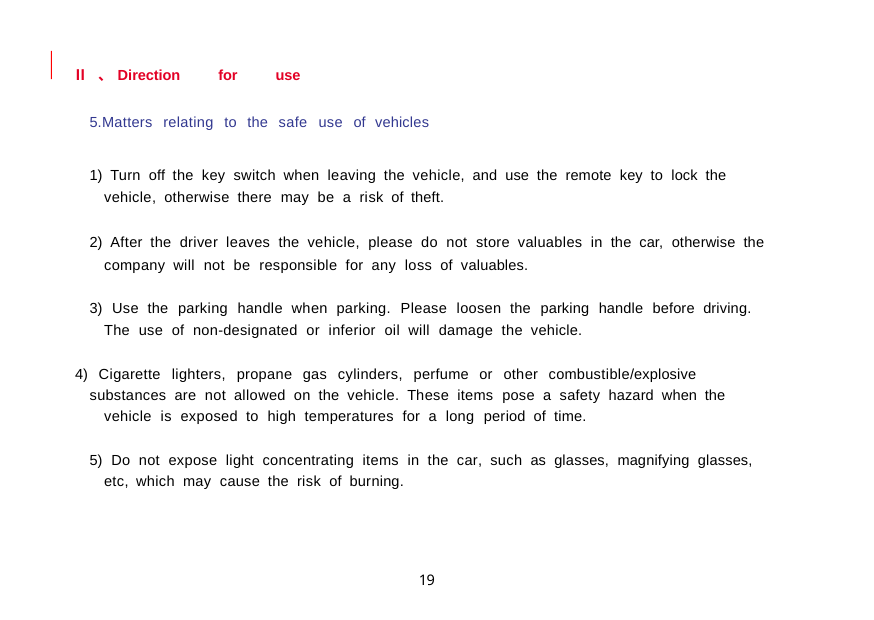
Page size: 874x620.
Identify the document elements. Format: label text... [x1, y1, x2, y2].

text_box 19 [416, 571, 436, 590]
text_box Ⅱ 、Direction for use 5.Matters relating to the safe use of vehicles 1) Turn off the key switch when leaving the vehicle, and use the remote key to lock the vehicle, otherwise there may be a risk of theft. 2) After the driver leaves the vehicle, please do not store valuables in the car, otherwise the company will not be responsible for any loss of valuables. 3) Use the parking handle when parking. Please loosen the parking handle before driving. The use of non-designated or inferior oil will damage the vehicle. 4) Cigarette lighters, propane gas cylinders, perfume or other combustible/explosive substances are not allowed on the vehicle. These items pose a safety hazard when the vehicle is exposed to high temperatures for a long period of time. 5) Do not expose light concentrating items in the car, such as glasses, magnifying glasses, etc, which may cause the risk of burning. [71, 62, 775, 492]
